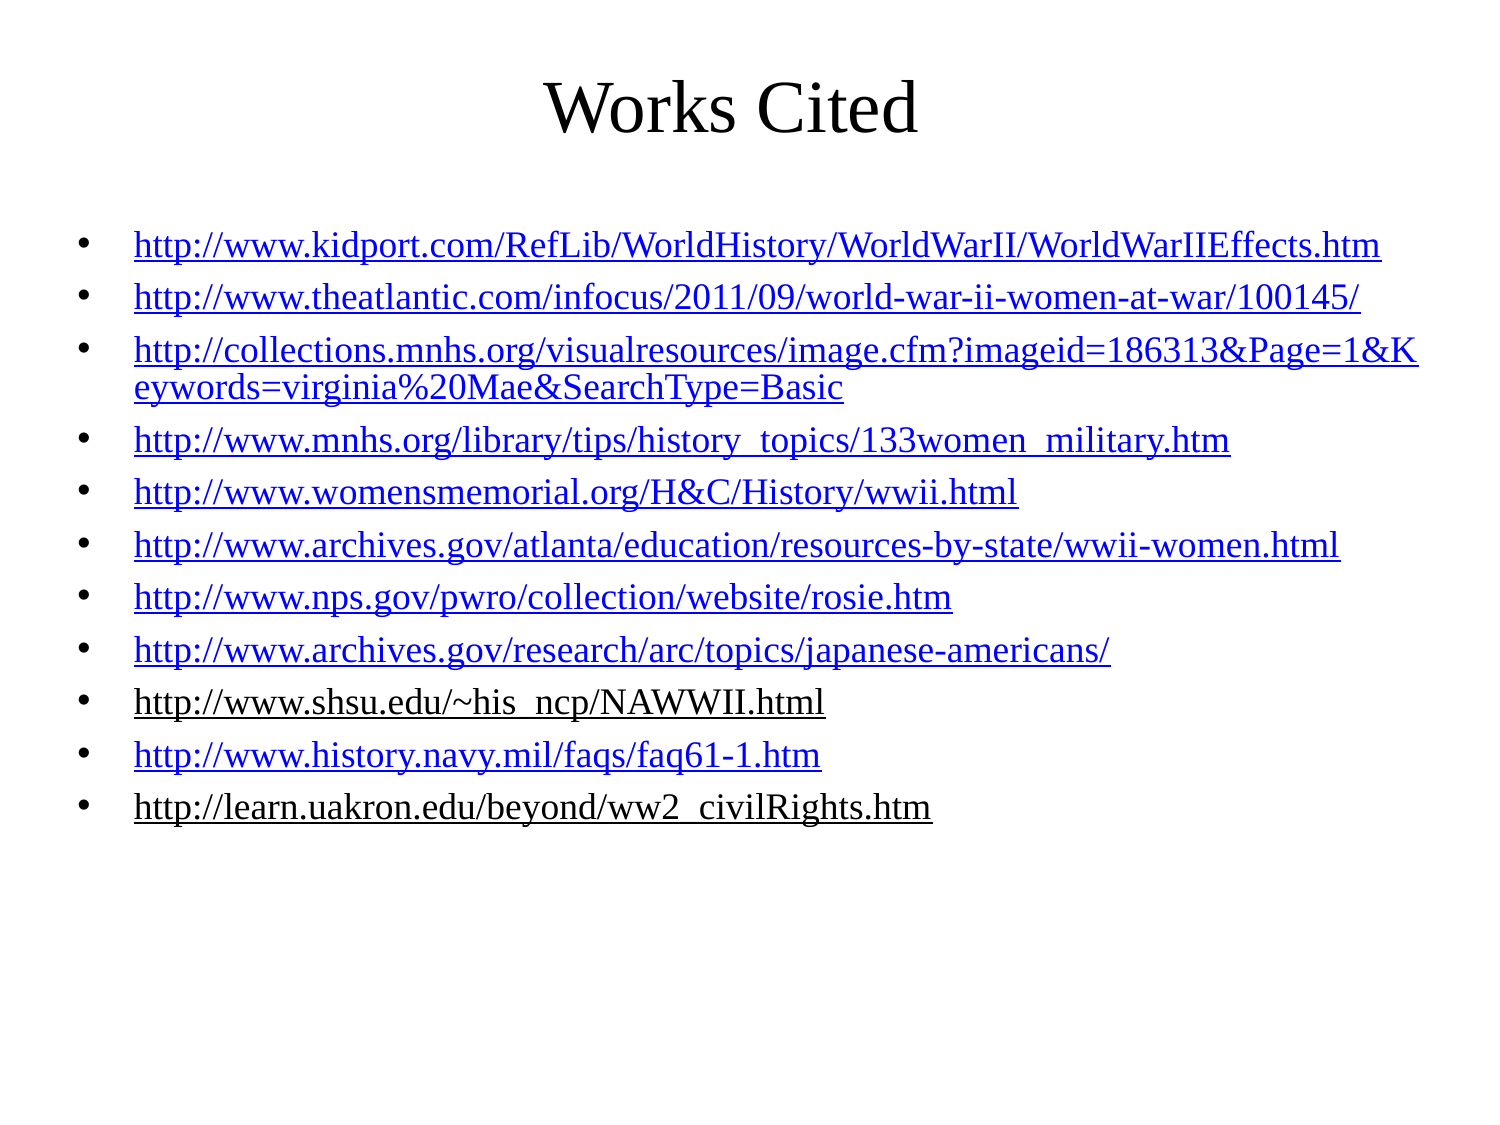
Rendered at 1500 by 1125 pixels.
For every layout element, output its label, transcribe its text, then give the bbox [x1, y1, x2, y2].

list http://www.kidport.com/RefLib/WorldHistory/WorldWarII/WorldWarIIEffects.htm http://www.theatlantic.com/infocus/2011/09/world-war-ii-women-at-war/100145/ http://collections.mnhs.org/visualresources/image.cfm?imageid=186313&Page=1&Keywords=virginia%20Mae&SearchType=Basic http://www.mnhs.org/library/tips/history_topics/133women_military.htm http://www.womensmemorial.org/H&C/History/wwii.html http://www.archives.gov/atlanta/education/resources-by-state/wwii-women.html http://www.nps.gov/pwro/collection/website/rosie.htm http://www.archives.gov/research/arc/topics/japanese-americans/ http://www.shsu.edu/~his_ncp/NAWWII.html http://www.history.navy.mil/faqs/faq61-1.htm http://learn.uakron.edu/beyond/ww2_civilRights.htm [62, 212, 1450, 875]
text_box Works Cited [62, 49, 1400, 155]
